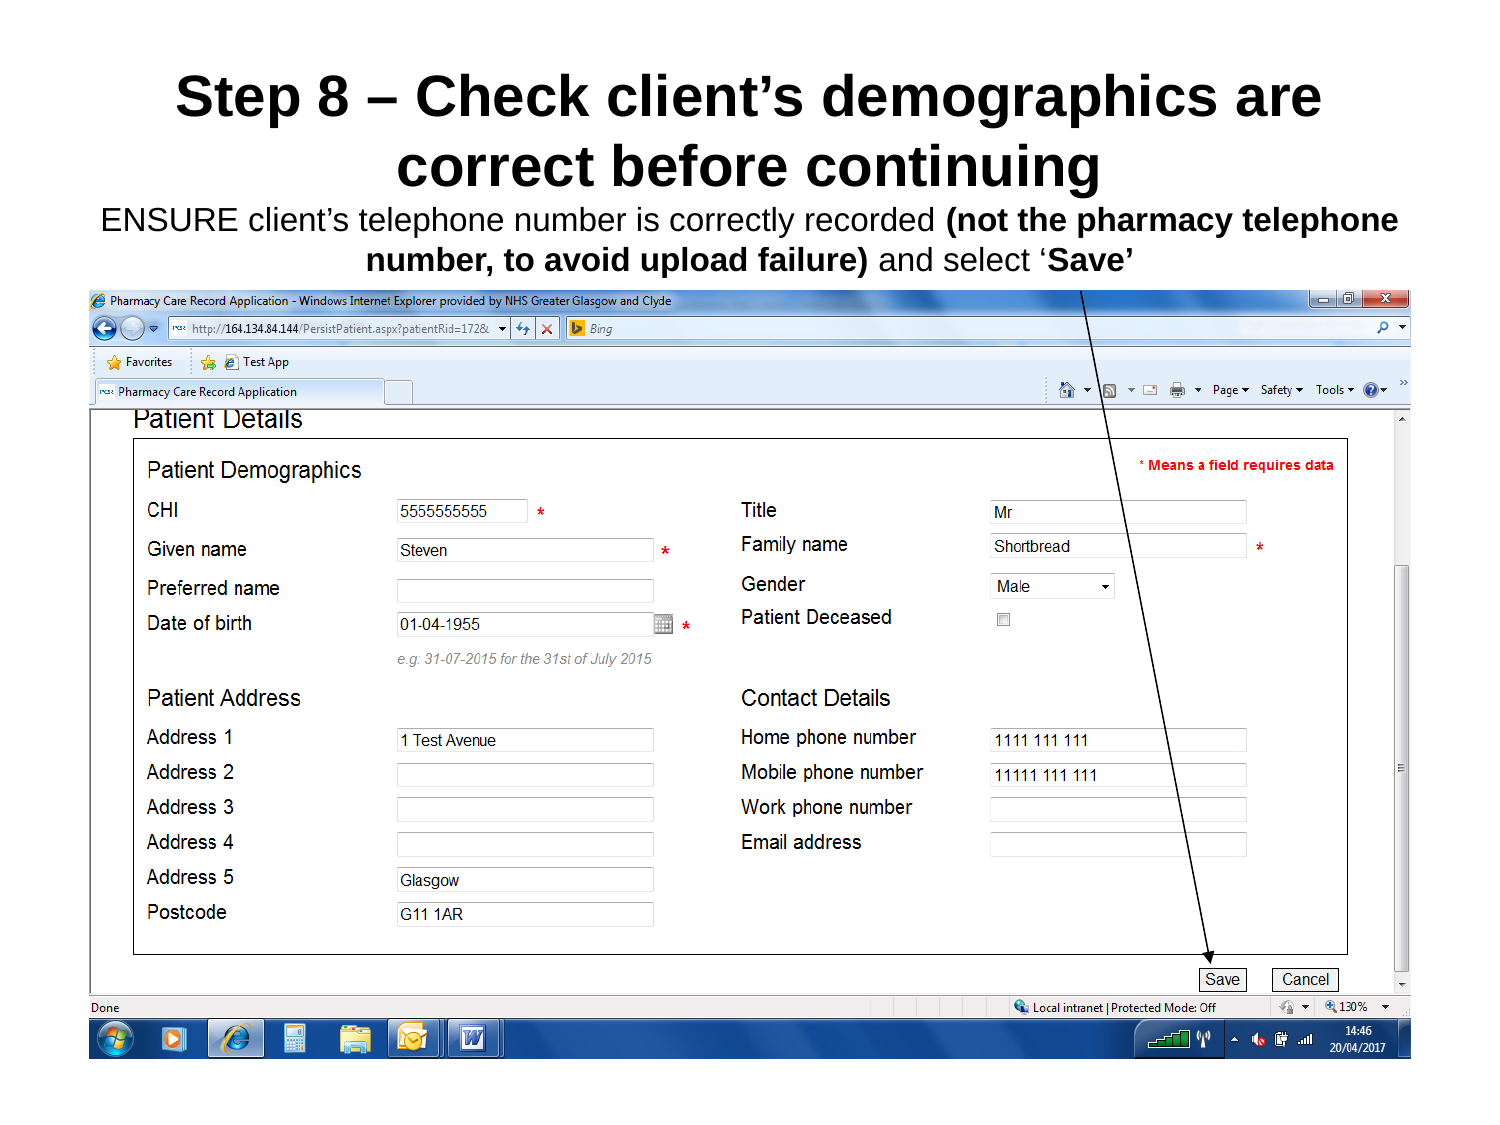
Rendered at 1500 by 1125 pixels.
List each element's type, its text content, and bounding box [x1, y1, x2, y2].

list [89, 290, 1411, 1059]
title Step 8 – Check client’s demographics are correct before continuing ENSURE client’s telephone number is correctly recorded (not the pharmacy telephone number, to avoid upload failure) and select ‘Save’ [74, 44, 1426, 292]
